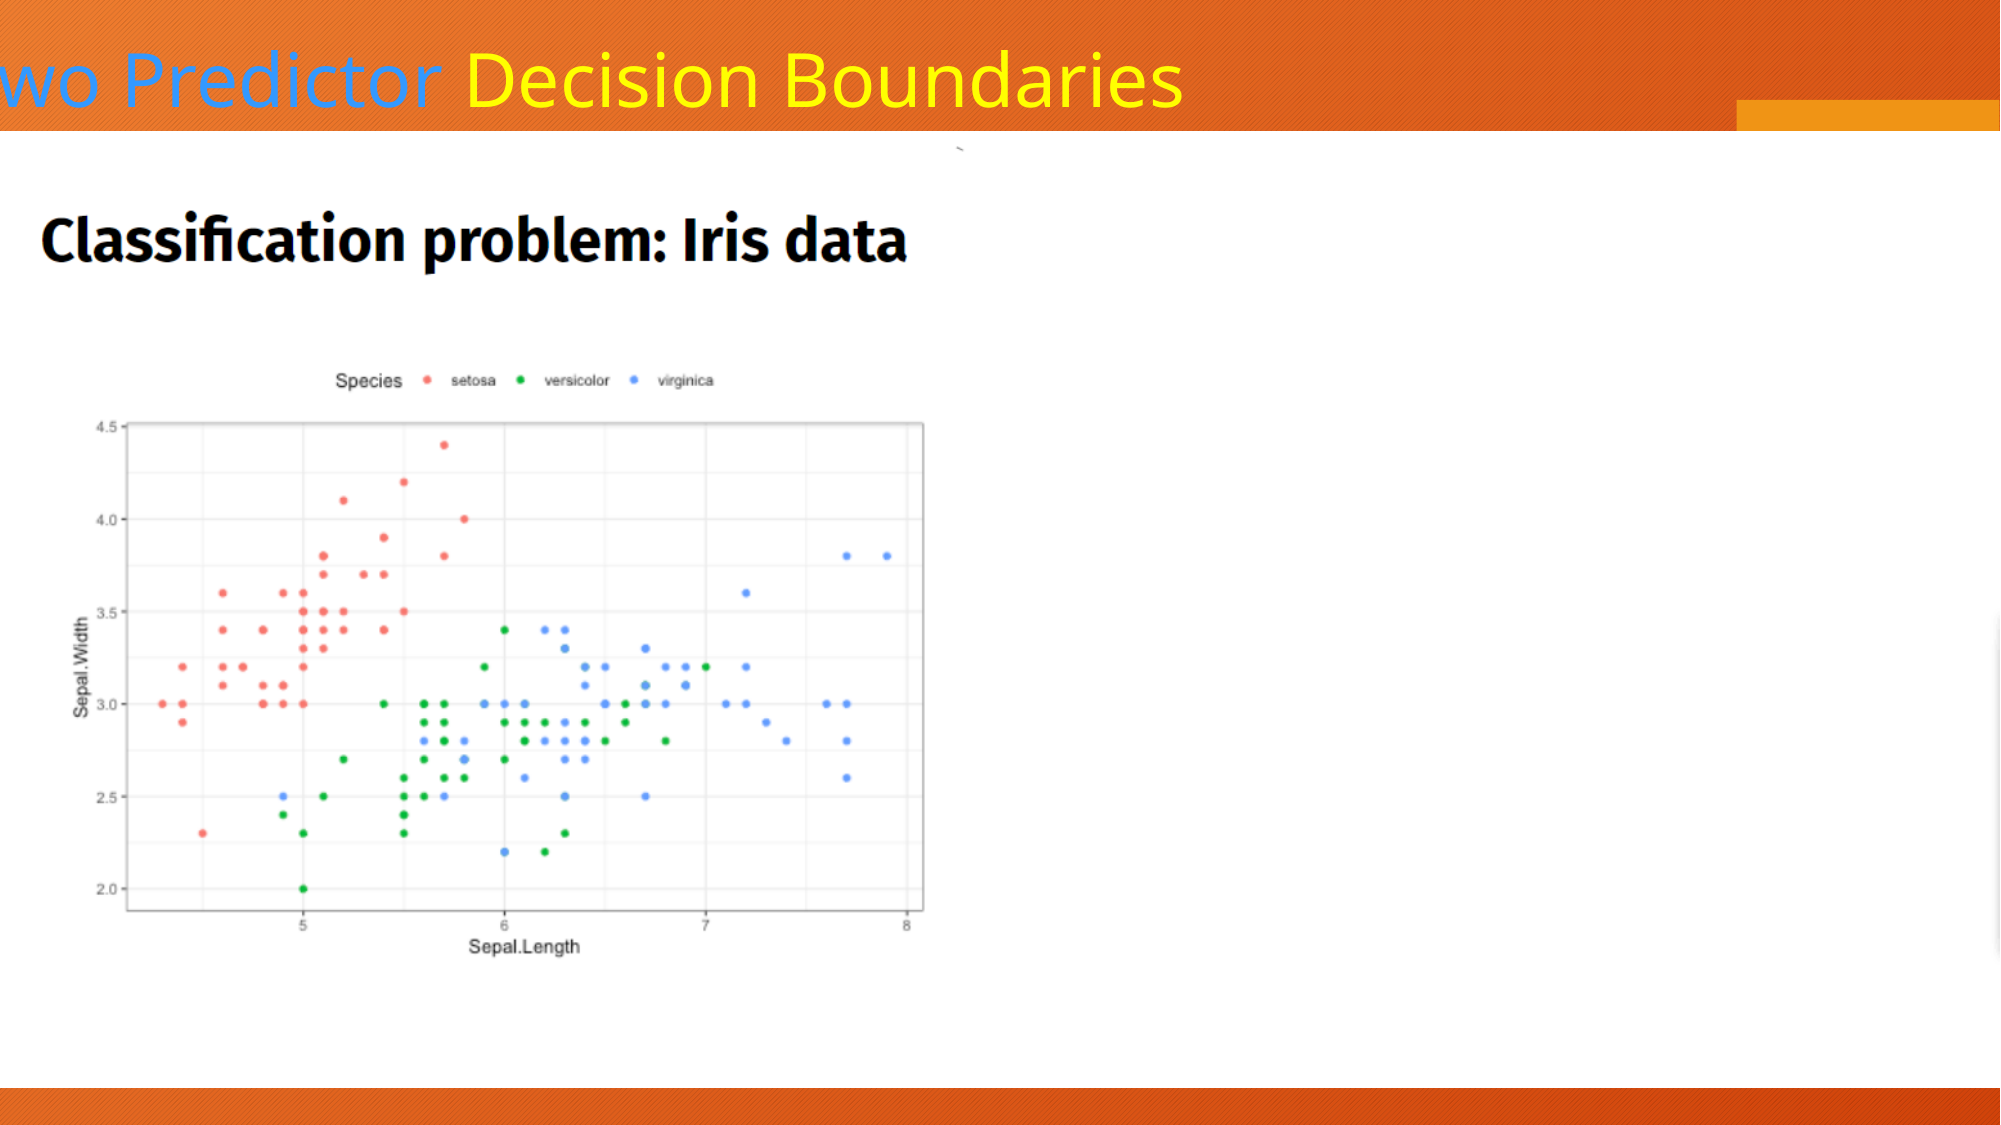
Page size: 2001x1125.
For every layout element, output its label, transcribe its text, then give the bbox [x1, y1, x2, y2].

text_box Two Predictor Decision Boundaries [0, 25, 1201, 131]
picture [0, 131, 2000, 1088]
